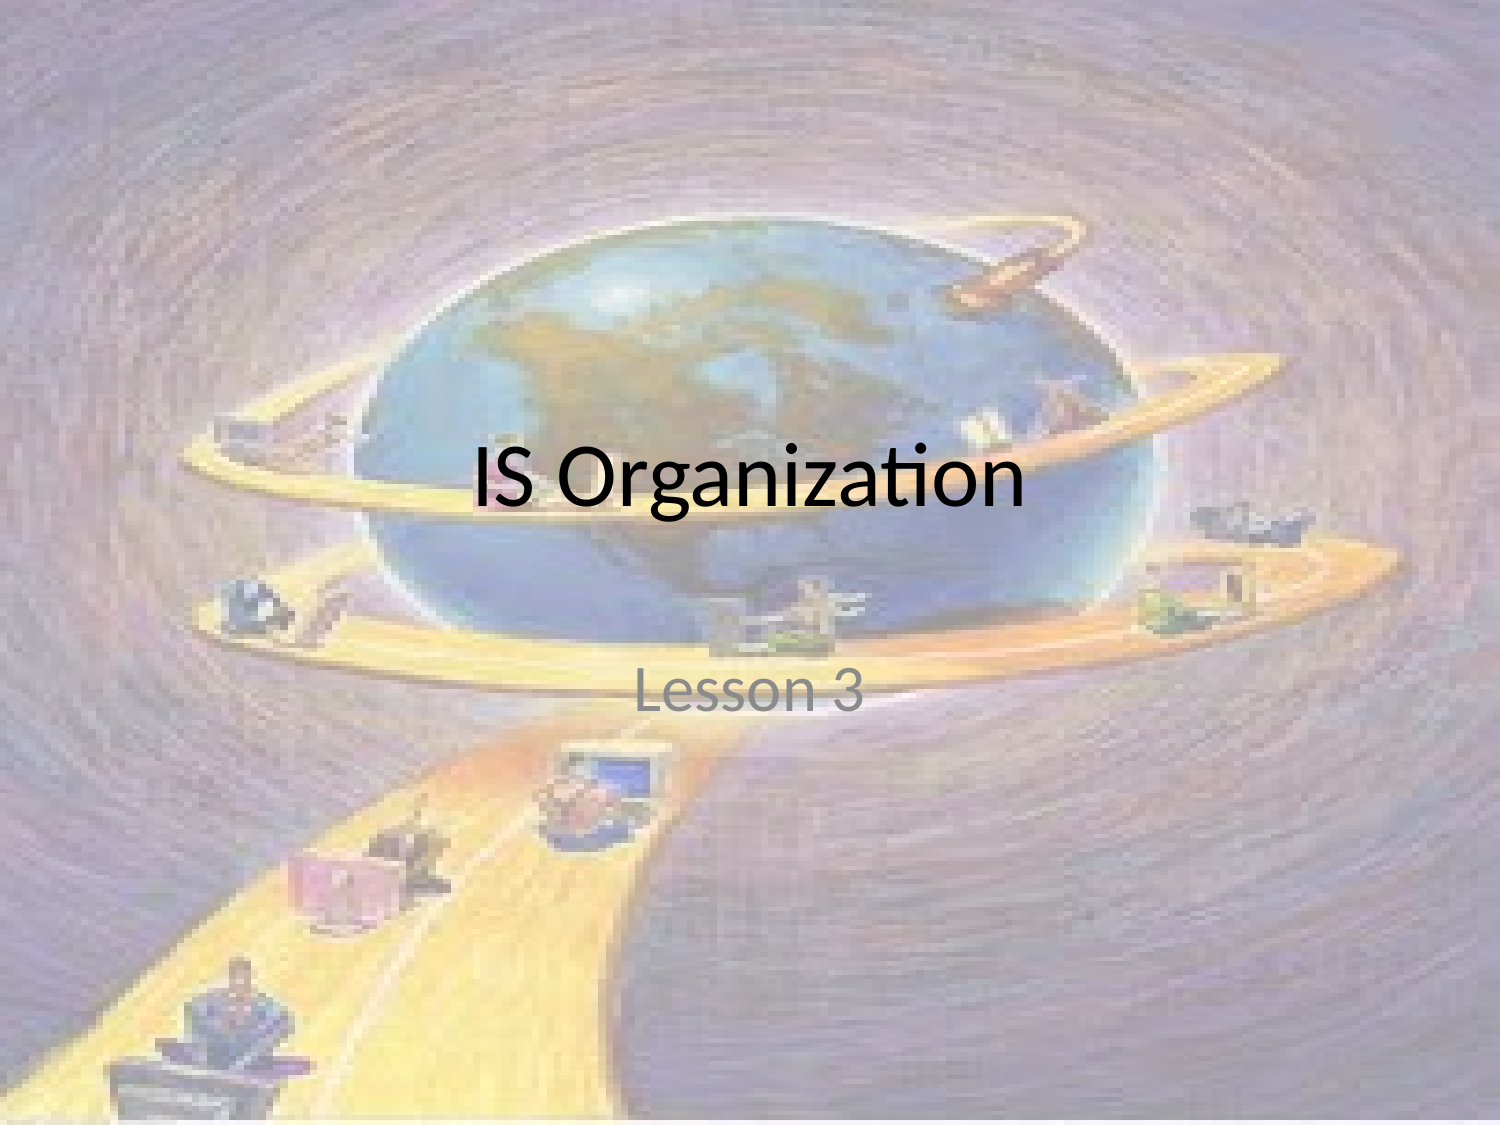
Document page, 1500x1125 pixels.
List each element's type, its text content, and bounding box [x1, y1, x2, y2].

subtitle Lesson 3 [225, 637, 1275, 925]
title IS Organization [112, 349, 1388, 591]
